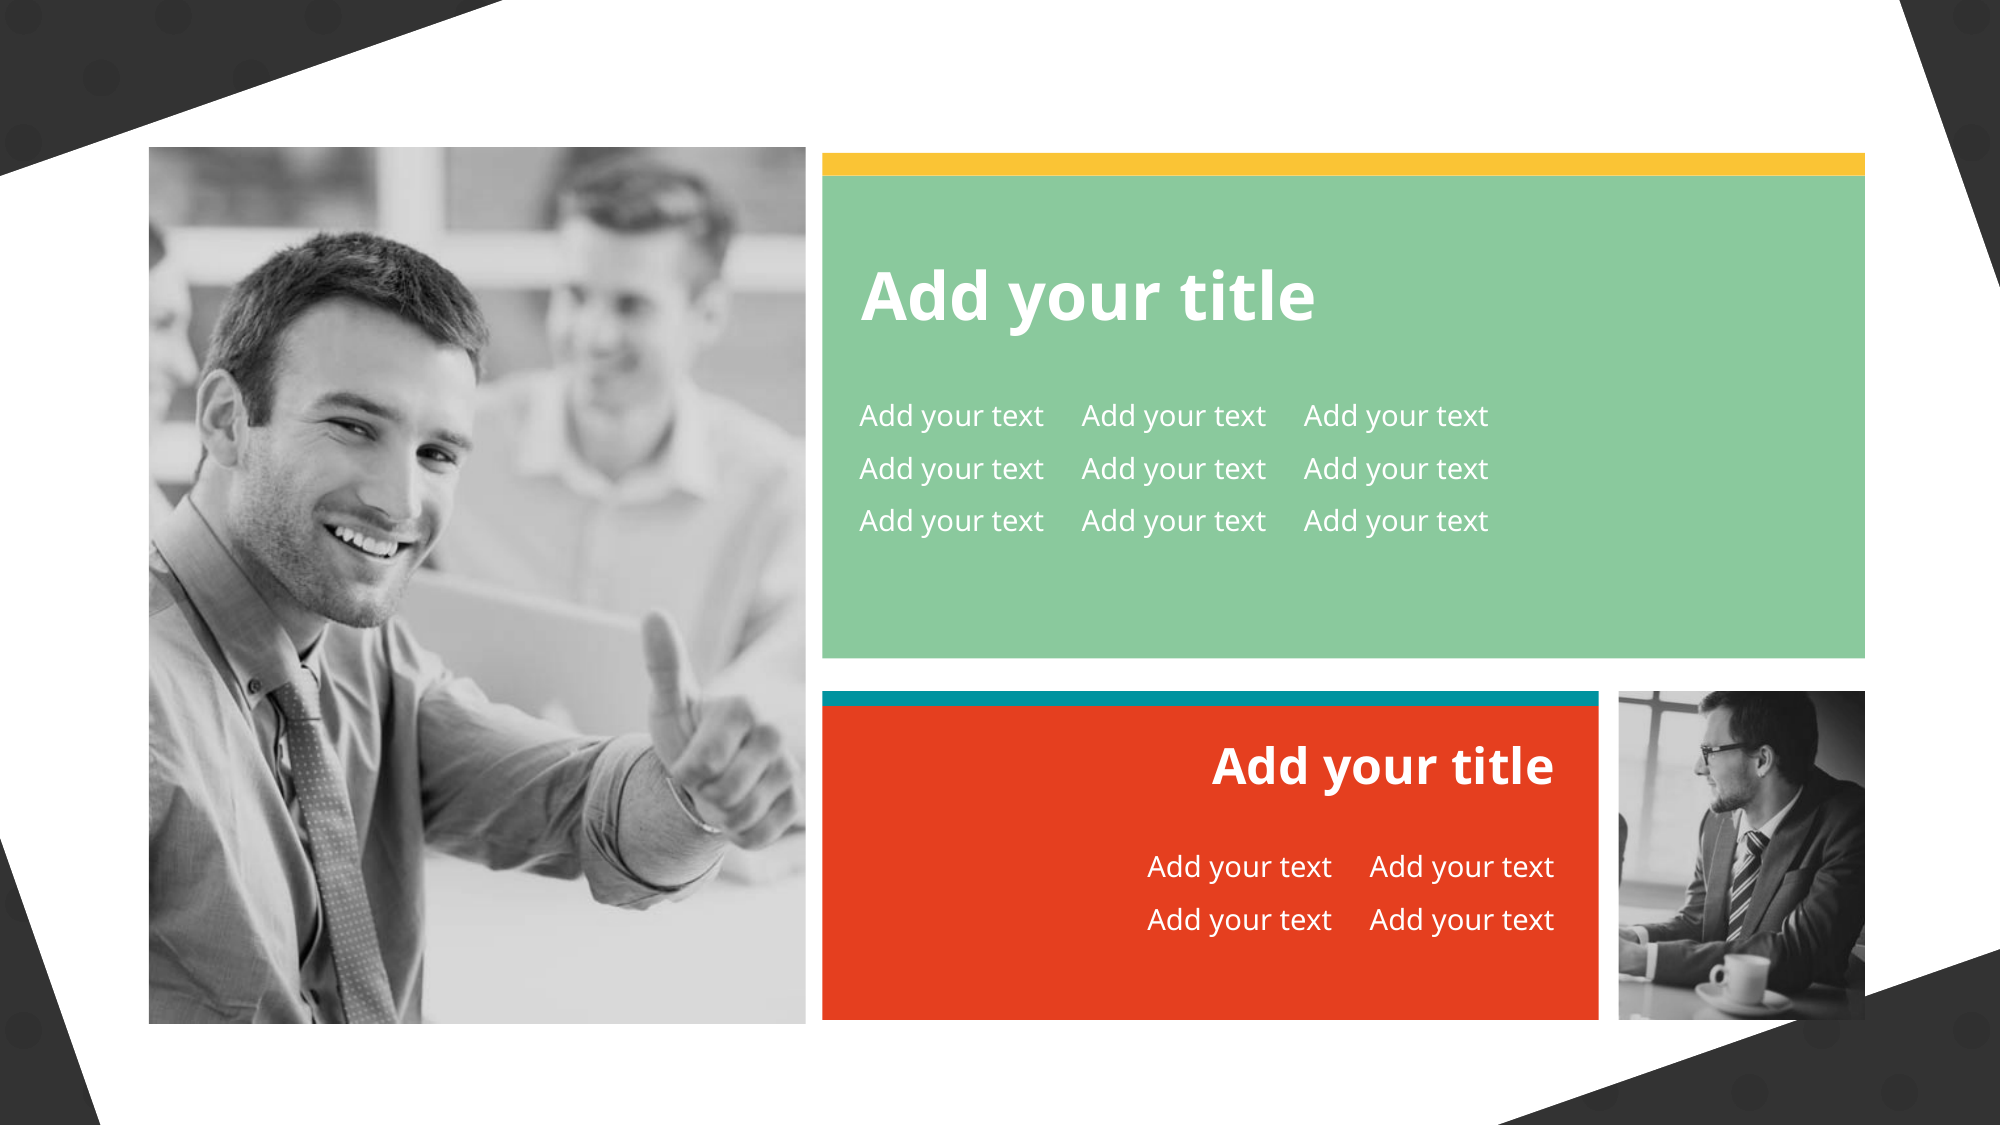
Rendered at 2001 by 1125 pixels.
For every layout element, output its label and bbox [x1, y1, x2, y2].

picture [148, 147, 806, 1024]
text_box [822, 176, 1865, 659]
picture [0, 0, 500, 175]
picture [0, 841, 100, 1125]
picture [1900, 0, 2000, 284]
picture [1501, 691, 2000, 1125]
text_box [822, 691, 1599, 1020]
